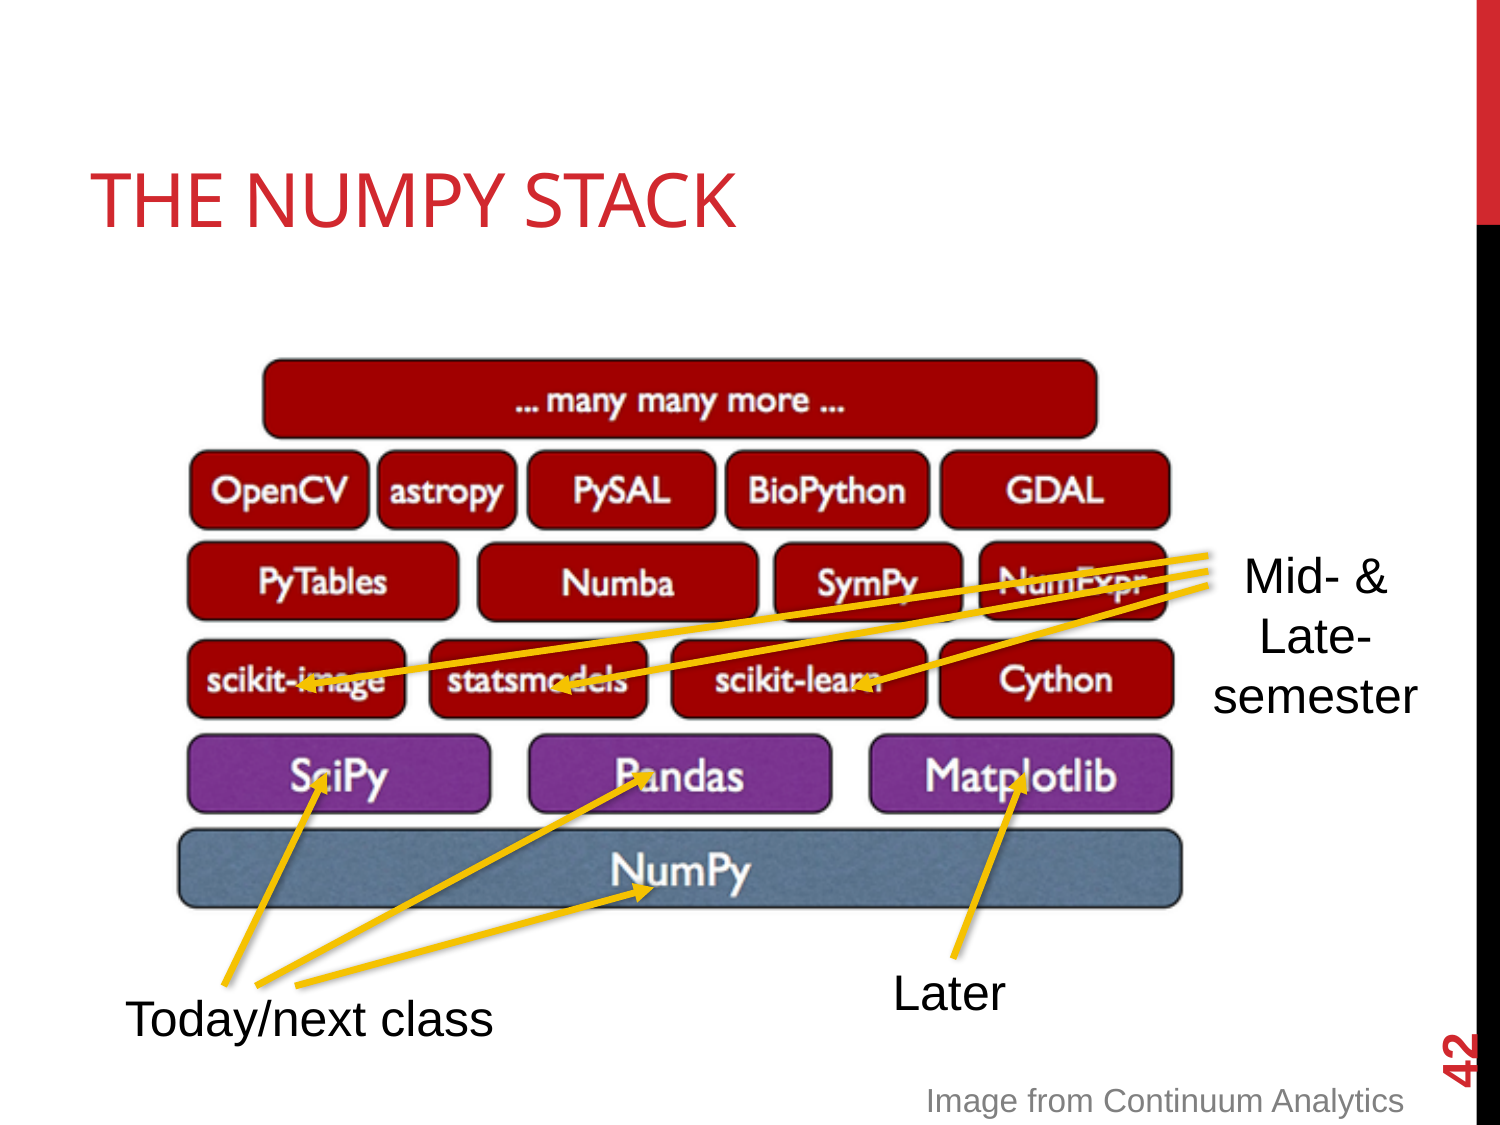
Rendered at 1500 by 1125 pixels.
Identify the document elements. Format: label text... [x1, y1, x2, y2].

title The Numpy Stack [75, 25, 1025, 250]
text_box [98, 771, 655, 1055]
text_box Image from Continuum Analytics [608, 1071, 1421, 1125]
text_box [294, 535, 1458, 734]
slide_number 42 [1427, 887, 1488, 1104]
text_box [796, 771, 1117, 1030]
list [103, 333, 1297, 960]
